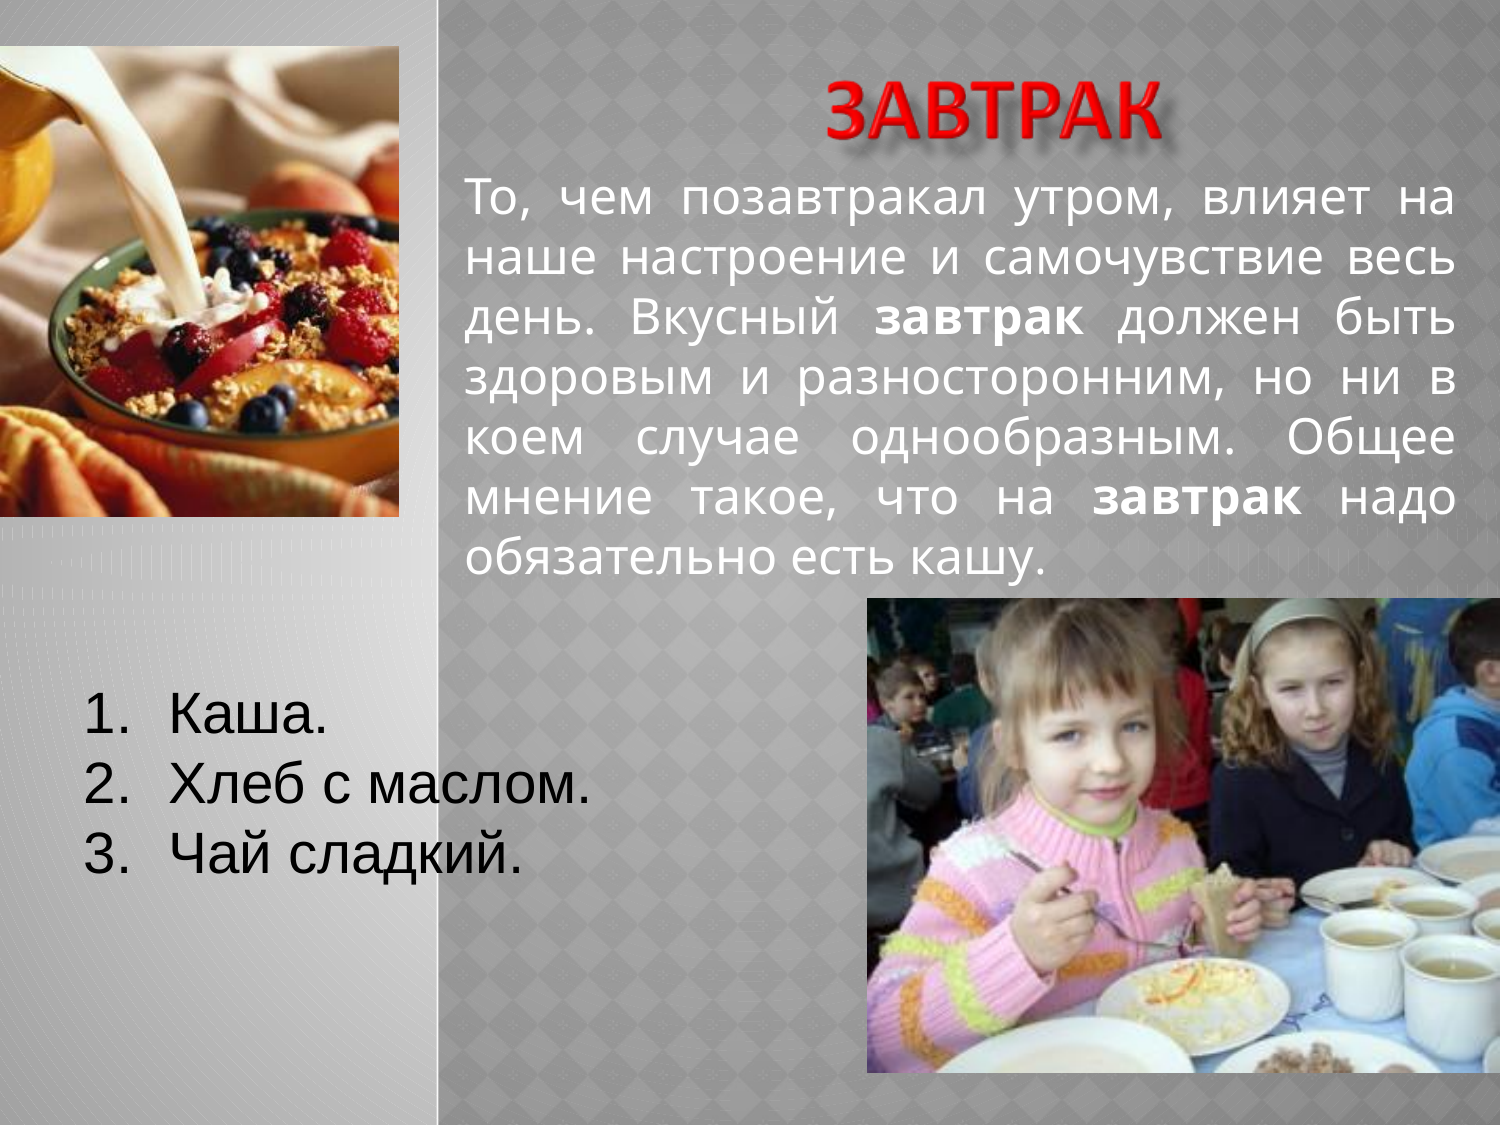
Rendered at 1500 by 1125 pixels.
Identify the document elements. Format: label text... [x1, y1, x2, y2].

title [596, 25, 1397, 198]
text_box Каша. Хлеб с маслом. Чай сладкий. [46, 667, 860, 893]
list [866, 597, 1500, 1074]
subtitle То, чем позавтракал утром, влияет на наше настроение и самочувствие весь день. Вкусный завтрак должен быть здоровым и разносторонним, но ни в коем случае однообразным. Общее мнение такое, что на завтрак надо обязательно есть кашу. [457, 164, 1465, 586]
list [0, 46, 399, 518]
